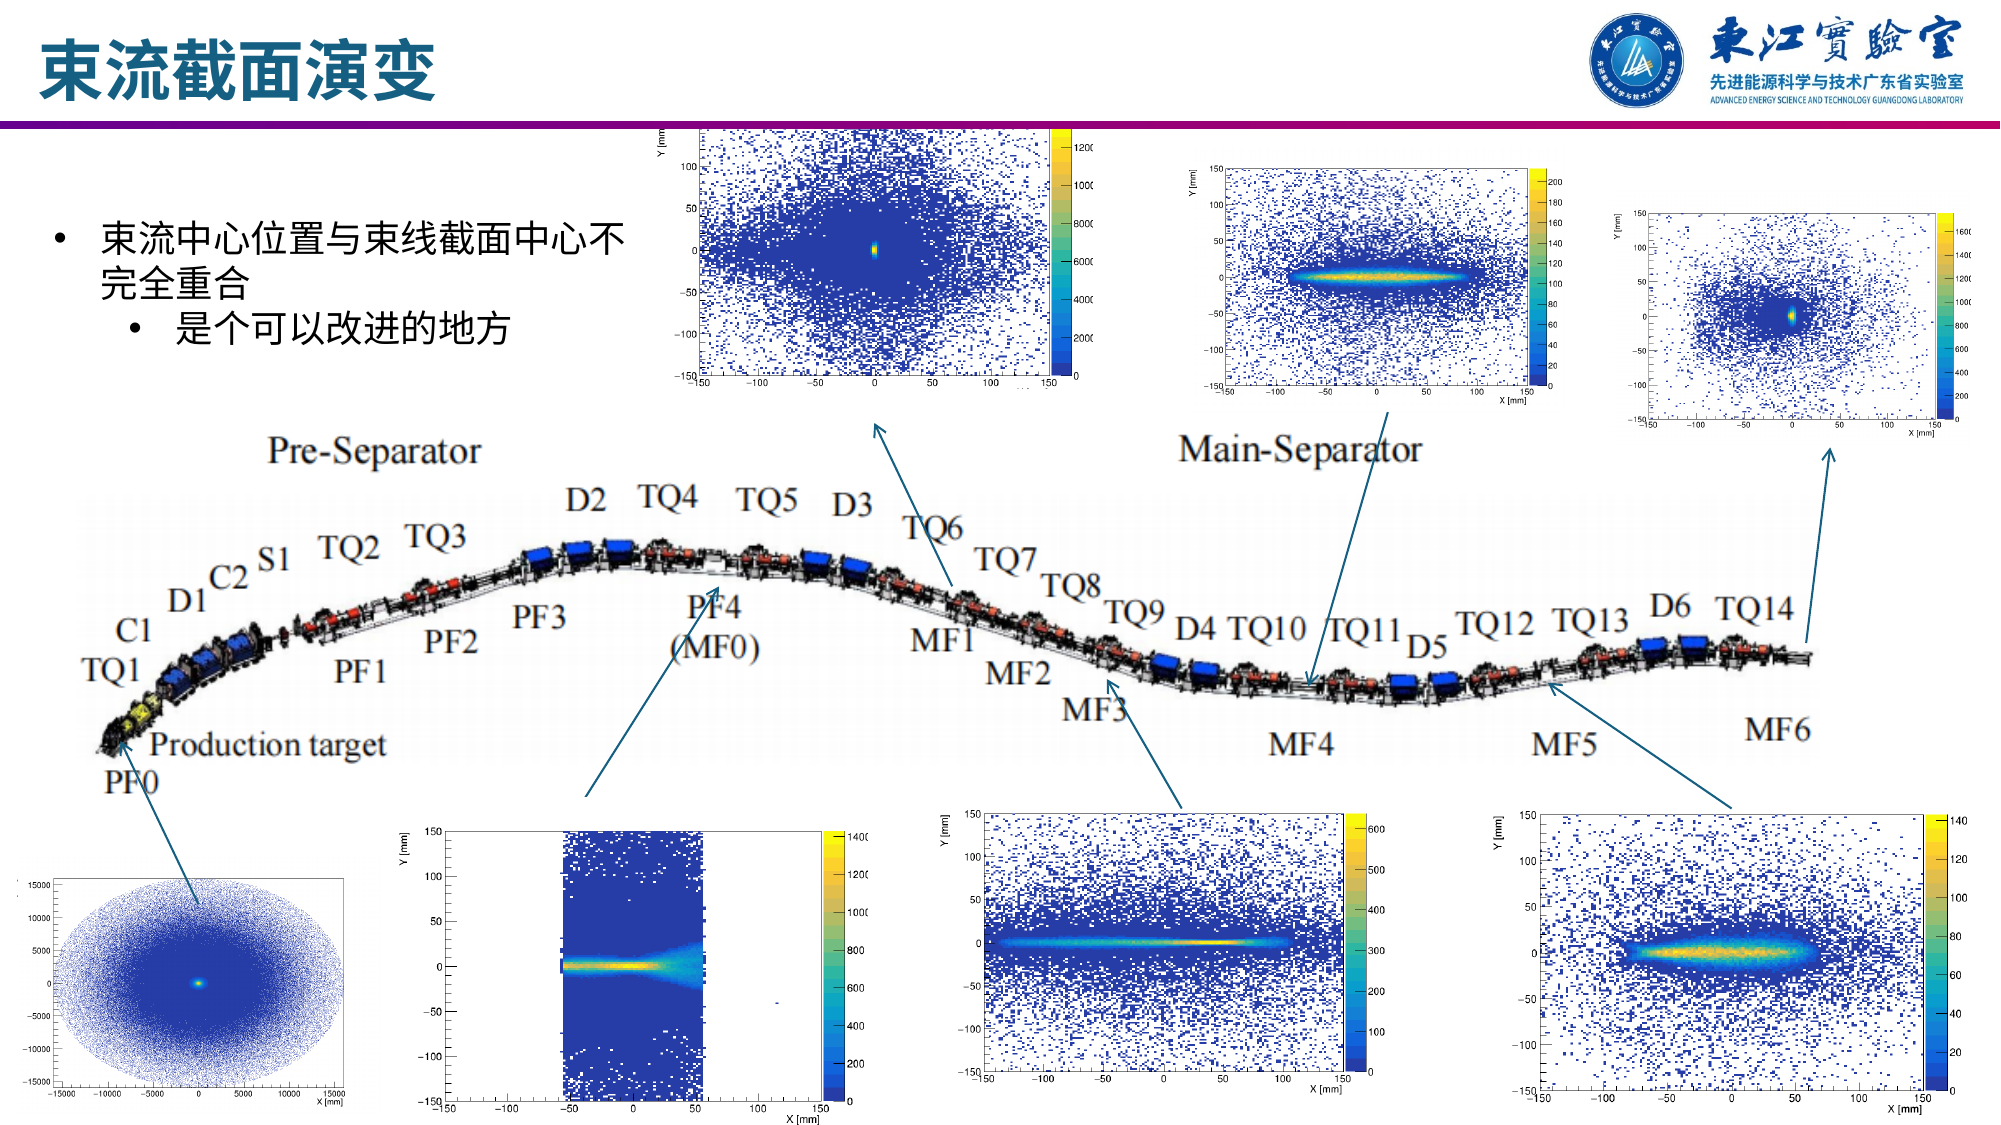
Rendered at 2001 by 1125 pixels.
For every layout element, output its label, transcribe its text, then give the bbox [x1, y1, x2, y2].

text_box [119, 740, 199, 905]
text_box [0, 120, 655, 130]
picture [1612, 186, 1972, 445]
picture [1187, 141, 1566, 413]
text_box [61, 388, 1844, 809]
text_box [1093, 120, 2000, 130]
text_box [1307, 411, 1389, 687]
text_box 束流中心位置与束线截面中心不完全重合 是个可以改进的地方 [38, 207, 654, 358]
picture [1491, 780, 1972, 1125]
picture [16, 852, 381, 1115]
picture [1581, 0, 1972, 120]
picture [397, 796, 868, 1125]
picture [655, 92, 1093, 388]
picture [939, 809, 1389, 1105]
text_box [1547, 682, 1733, 809]
